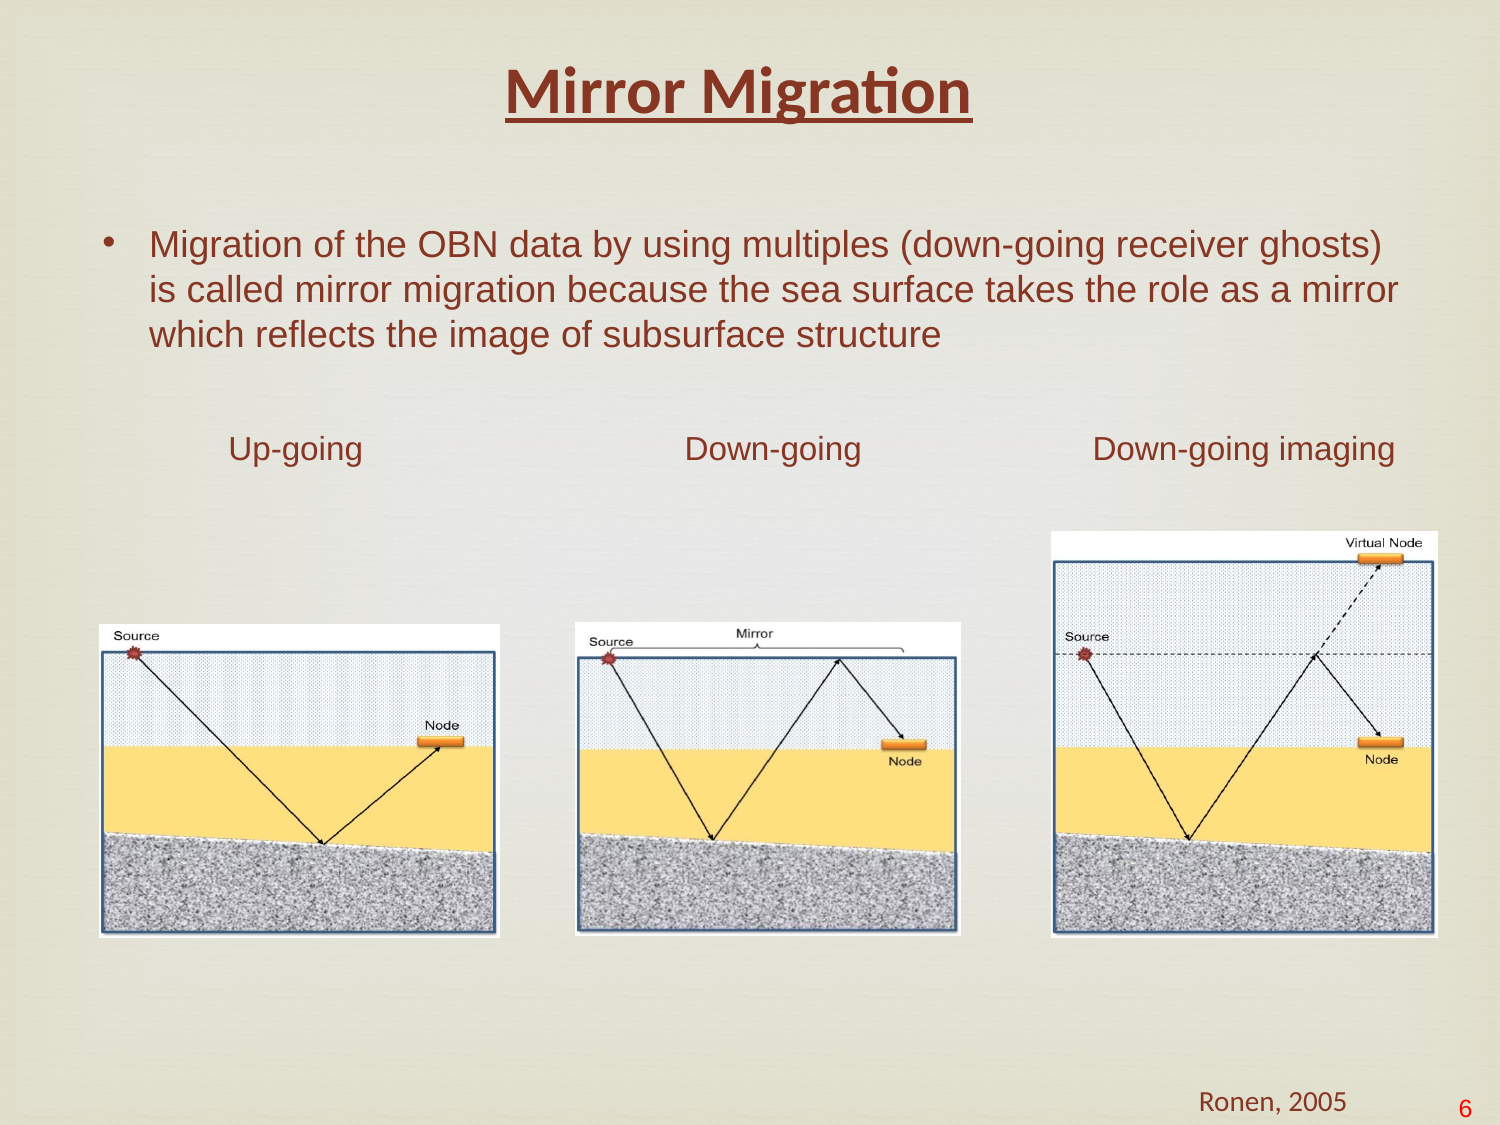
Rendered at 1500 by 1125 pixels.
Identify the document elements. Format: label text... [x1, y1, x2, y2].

text_box Mirror Migration [459, 0, 988, 175]
text_box Down-going [669, 419, 887, 475]
text_box Up-going [213, 419, 388, 475]
text_box Down-going imaging [1077, 419, 1411, 475]
picture [574, 622, 962, 936]
picture [1050, 530, 1438, 938]
text_box Ronen, 2005 [1184, 1074, 1488, 1125]
picture [99, 624, 501, 938]
text_box Migration of the OBN data by using multiples (down-going receiver ghosts) is called mirror migration because the sea surface takes the role as a mirror which reflects the image of subsurface structure [87, 212, 1430, 497]
slide_number 6 [1425, 1076, 1488, 1125]
